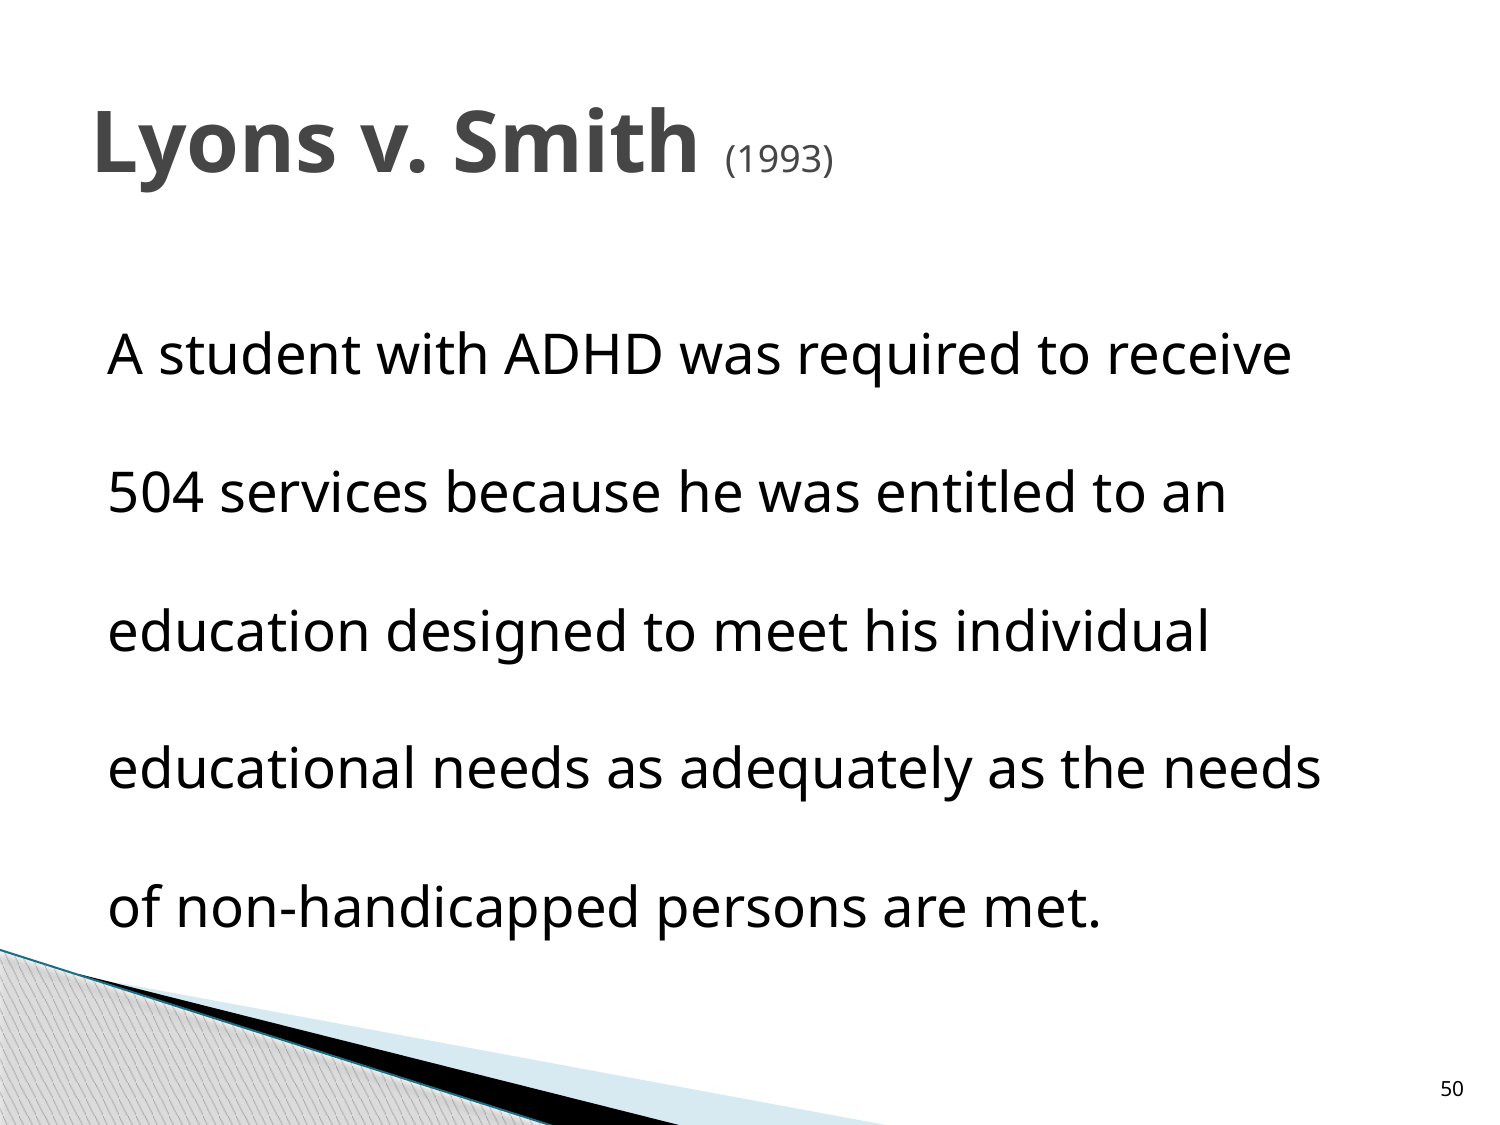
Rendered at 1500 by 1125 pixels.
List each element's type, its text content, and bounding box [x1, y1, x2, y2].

slide_number 50 [1418, 1051, 1479, 1112]
list A student with ADHD was required to receive 504 services because he was entitled to an education designed to meet his individual educational needs as adequately as the needs of non-handicapped persons are met. [74, 242, 1426, 986]
title Lyons v. Smith (1993) [75, 45, 1425, 233]
